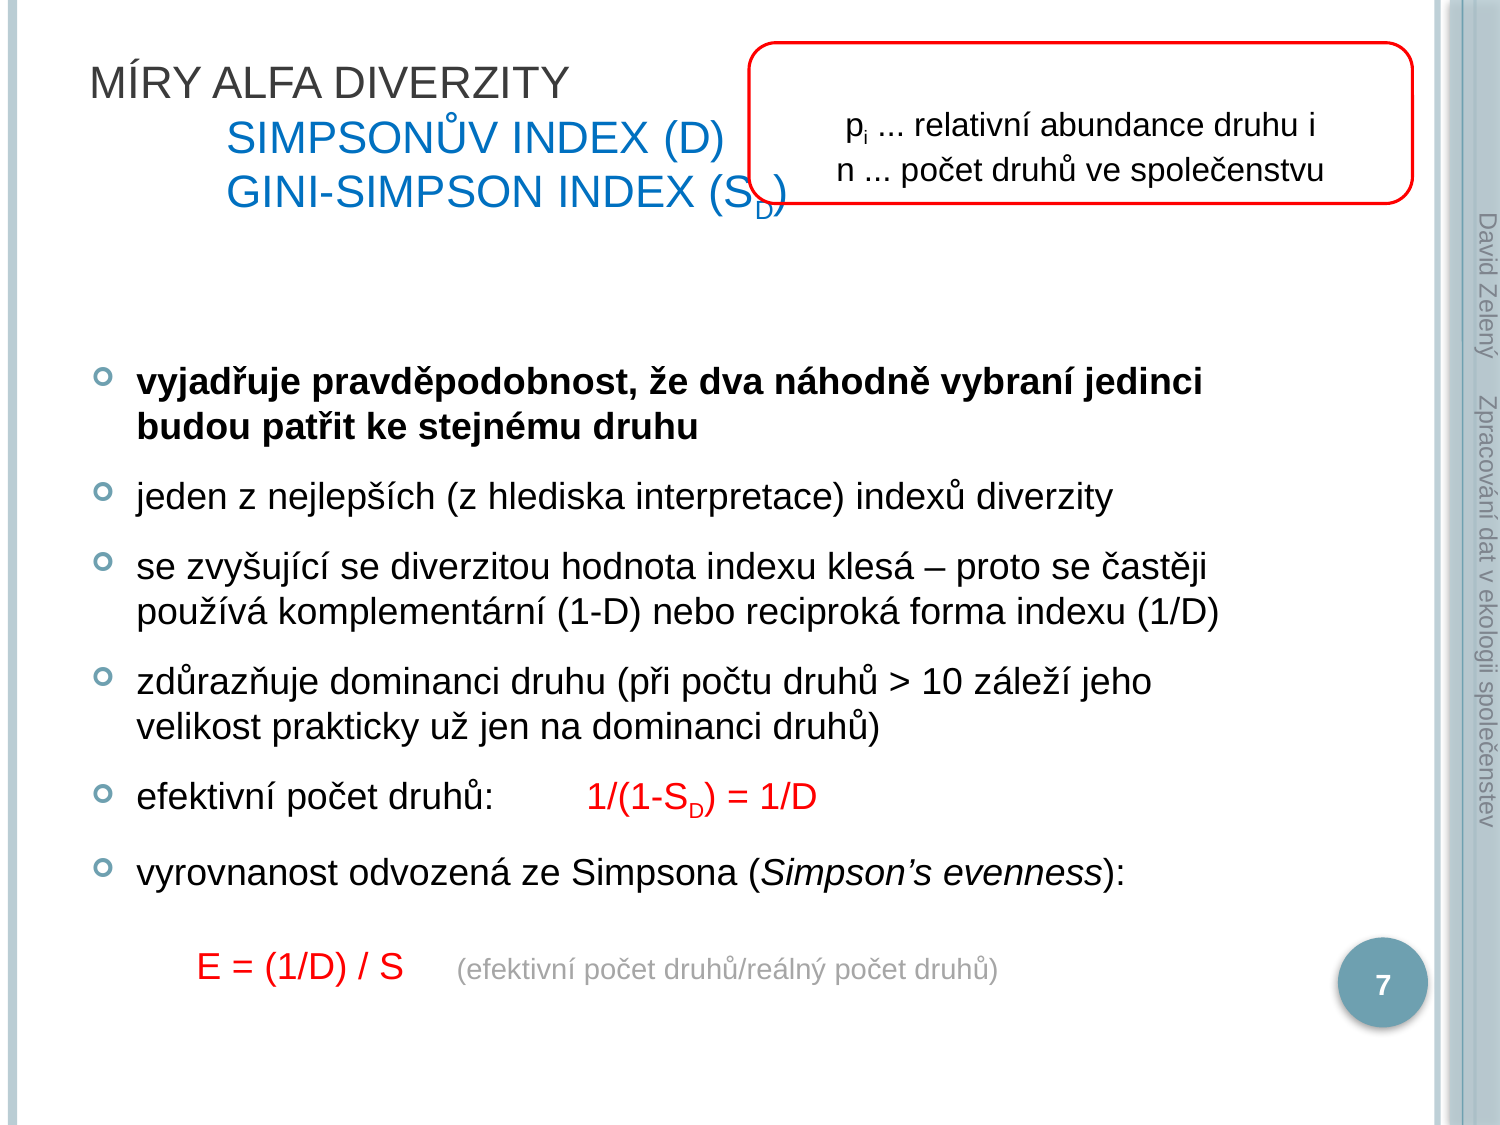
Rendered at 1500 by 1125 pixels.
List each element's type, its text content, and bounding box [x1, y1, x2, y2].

footer Zpracování dat v ekologii společenstev [1465, 380, 1500, 895]
title Míry alfa diverzity Simpsonův index (D) Gini-Simpson index (Sd) [75, 45, 1300, 233]
slide_number David Zelený [1463, 43, 1500, 374]
list vyjadřuje pravděpodobnost, že dva náhodně vybraní jedinci budou patřit ke stejnému druhu jeden z nejlepších (z hlediska interpretace) indexů diverzity se zvyšující se diverzitou hodnota indexu klesá – proto se častěji používá komplementární (1-D) nebo reciproká forma indexu (1/D) zdůrazňuje dominanci druhu (při počtu druhů > 10 záleží jeho velikost prakticky už jen na dominanci druhů) efektivní počet druhů: 1/(1-SD) = 1/D vyrovnanost odvozená ze Simpsona (Simpson’s evenness): E = (1/D) / S (efektivní počet druhů/reálný počet druhů) [76, 349, 1302, 1036]
slide_number 7 [1333, 940, 1434, 1027]
